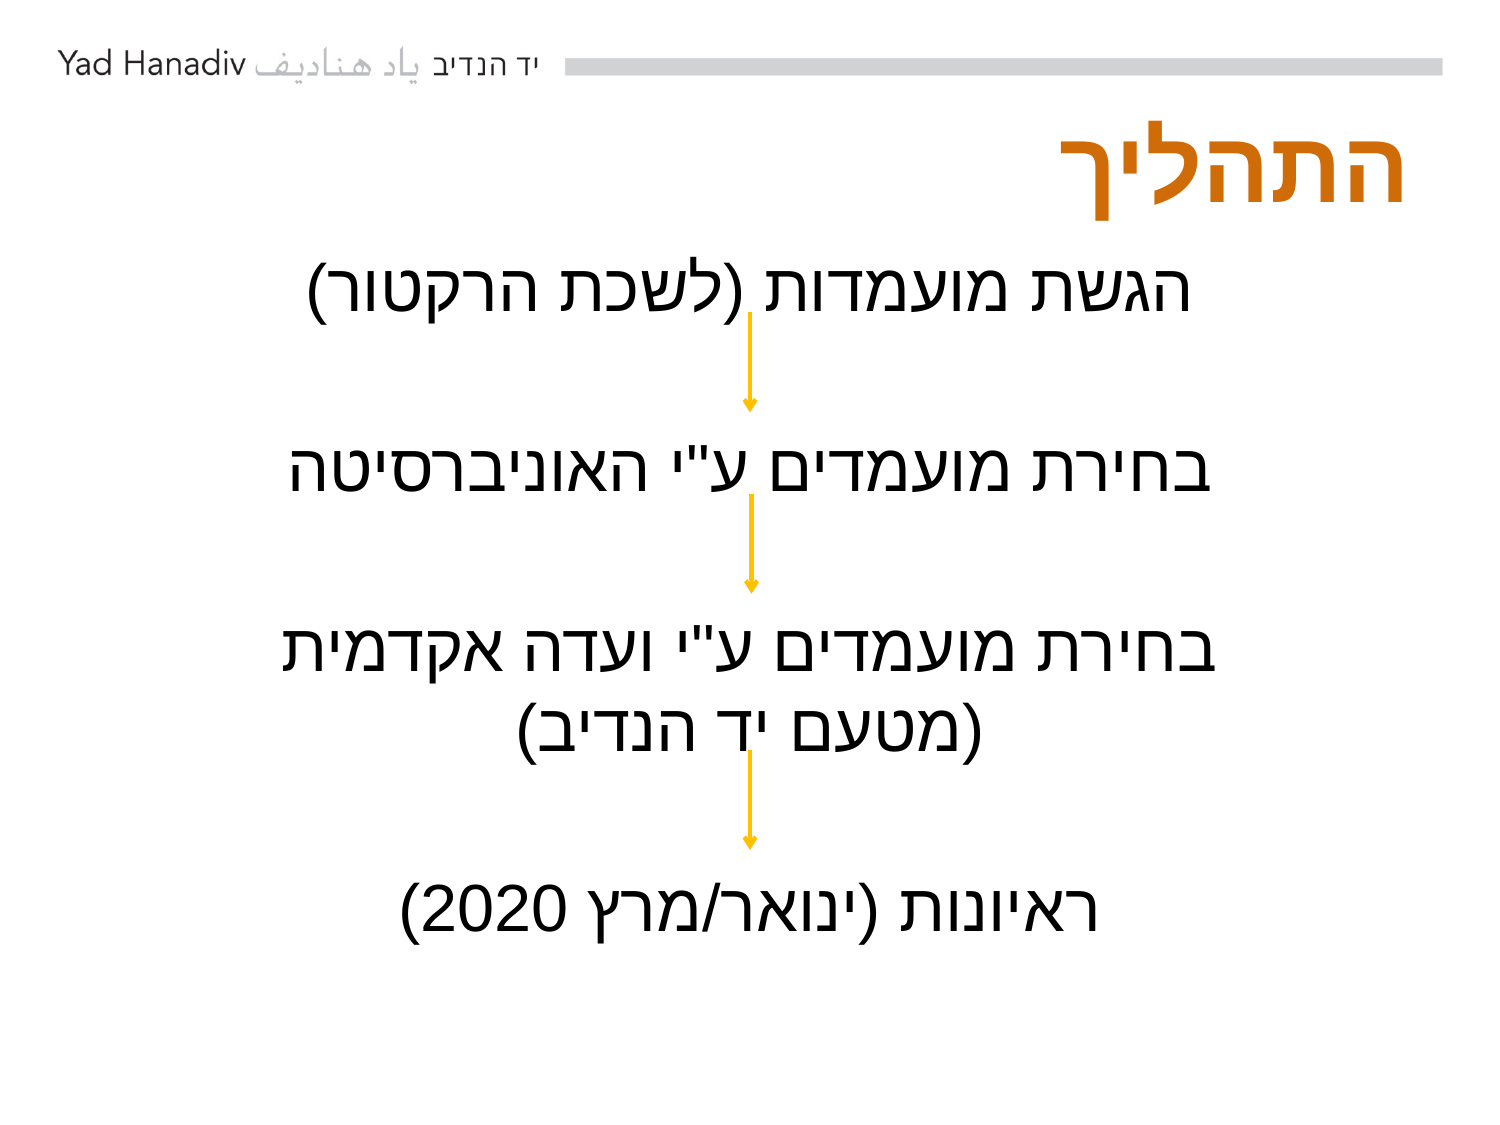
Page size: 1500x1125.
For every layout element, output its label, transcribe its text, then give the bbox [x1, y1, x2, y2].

title התהליך [75, 101, 1425, 233]
list הגשת מועמדות (לשכת הרקטור) בחירת מועמדים ע"י האוניברסיטה בחירת מועמדים ע"י ועדה אקדמית (מטעם יד הנדיב) ראיונות (ינואר/מרץ 2020) [75, 237, 1425, 1000]
picture [0, 37, 1500, 94]
